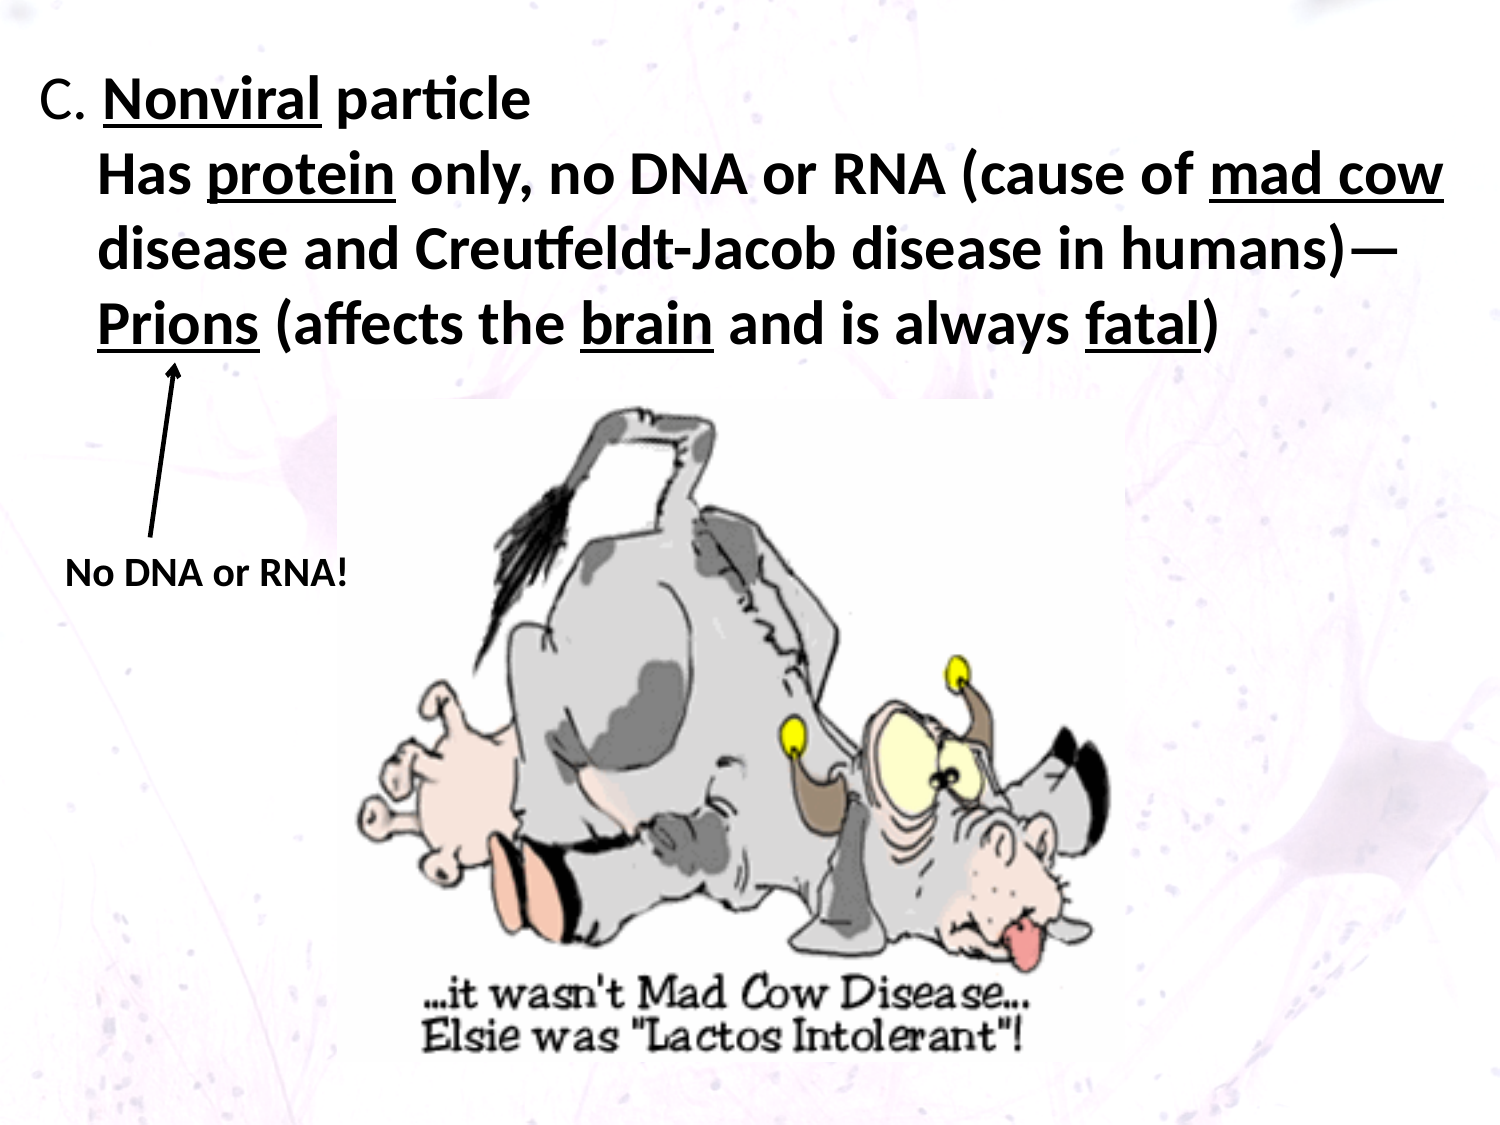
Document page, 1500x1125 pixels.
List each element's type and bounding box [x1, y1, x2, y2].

text_box [74, 437, 251, 463]
picture [0, 0, 1500, 1125]
